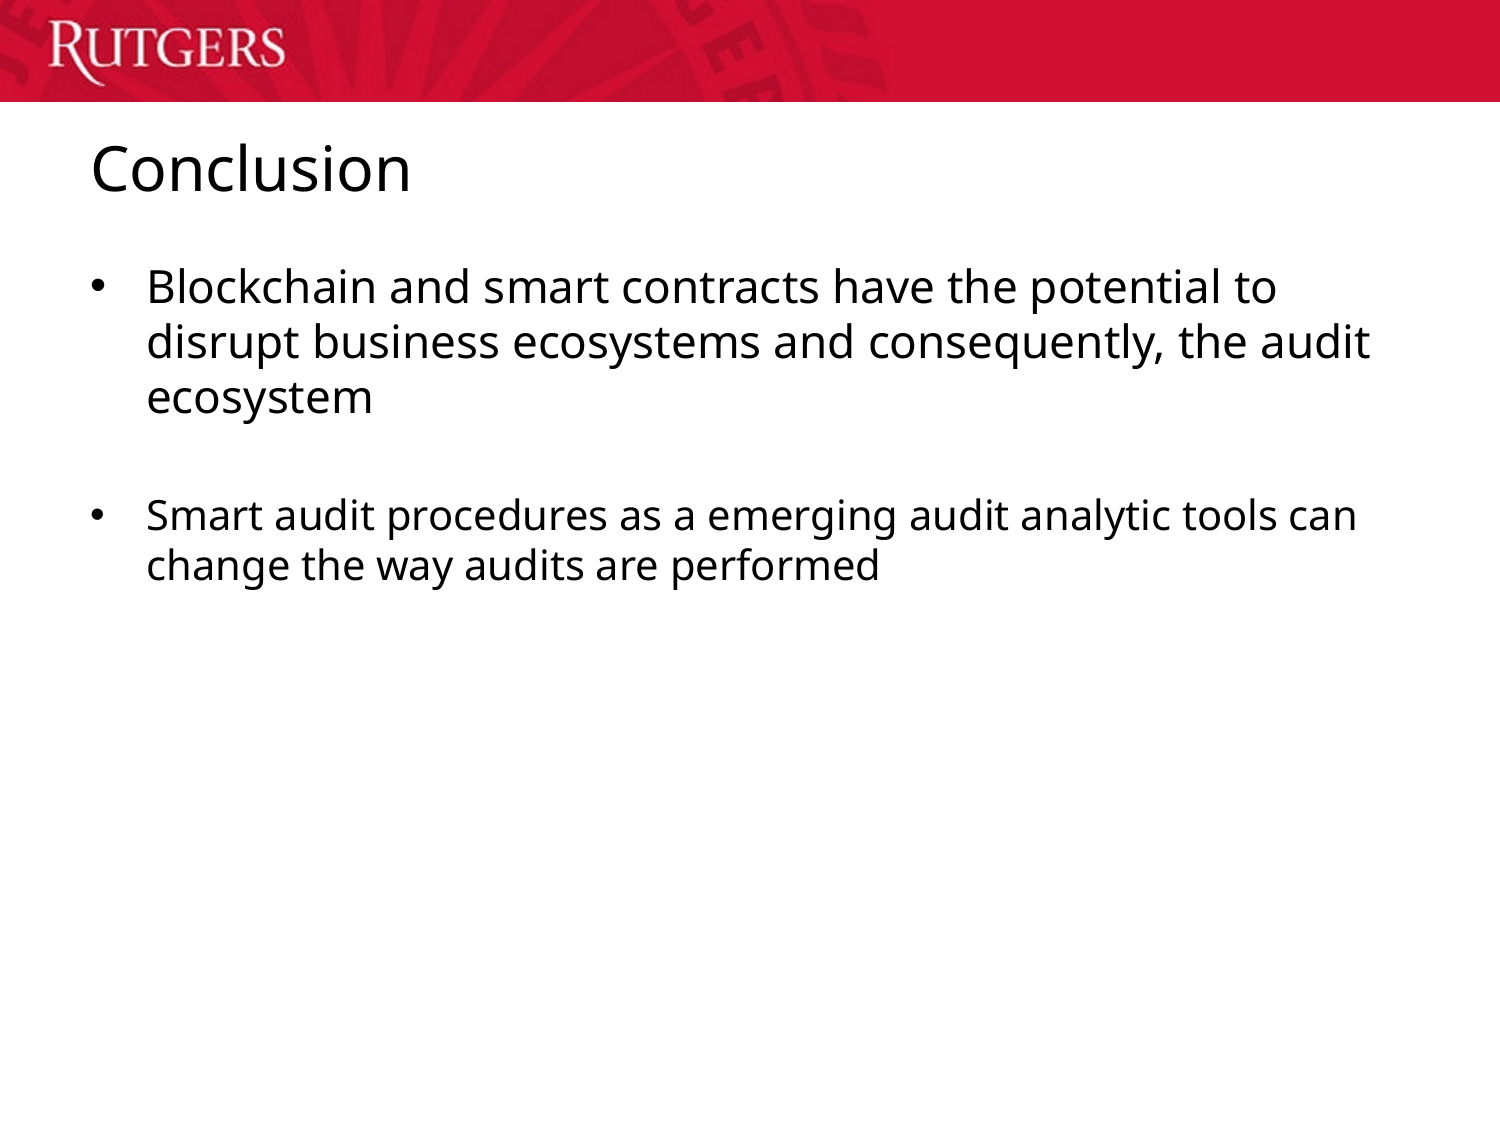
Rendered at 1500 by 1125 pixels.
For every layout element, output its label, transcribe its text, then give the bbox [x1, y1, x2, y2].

picture [0, 0, 1500, 102]
title Conclusion [74, 101, 1426, 233]
list Blockchain and smart contracts have the potential to disrupt business ecosystems and consequently, the audit ecosystem Smart audit procedures as a emerging audit analytic tools can change the way audits are performed [74, 249, 1426, 1025]
